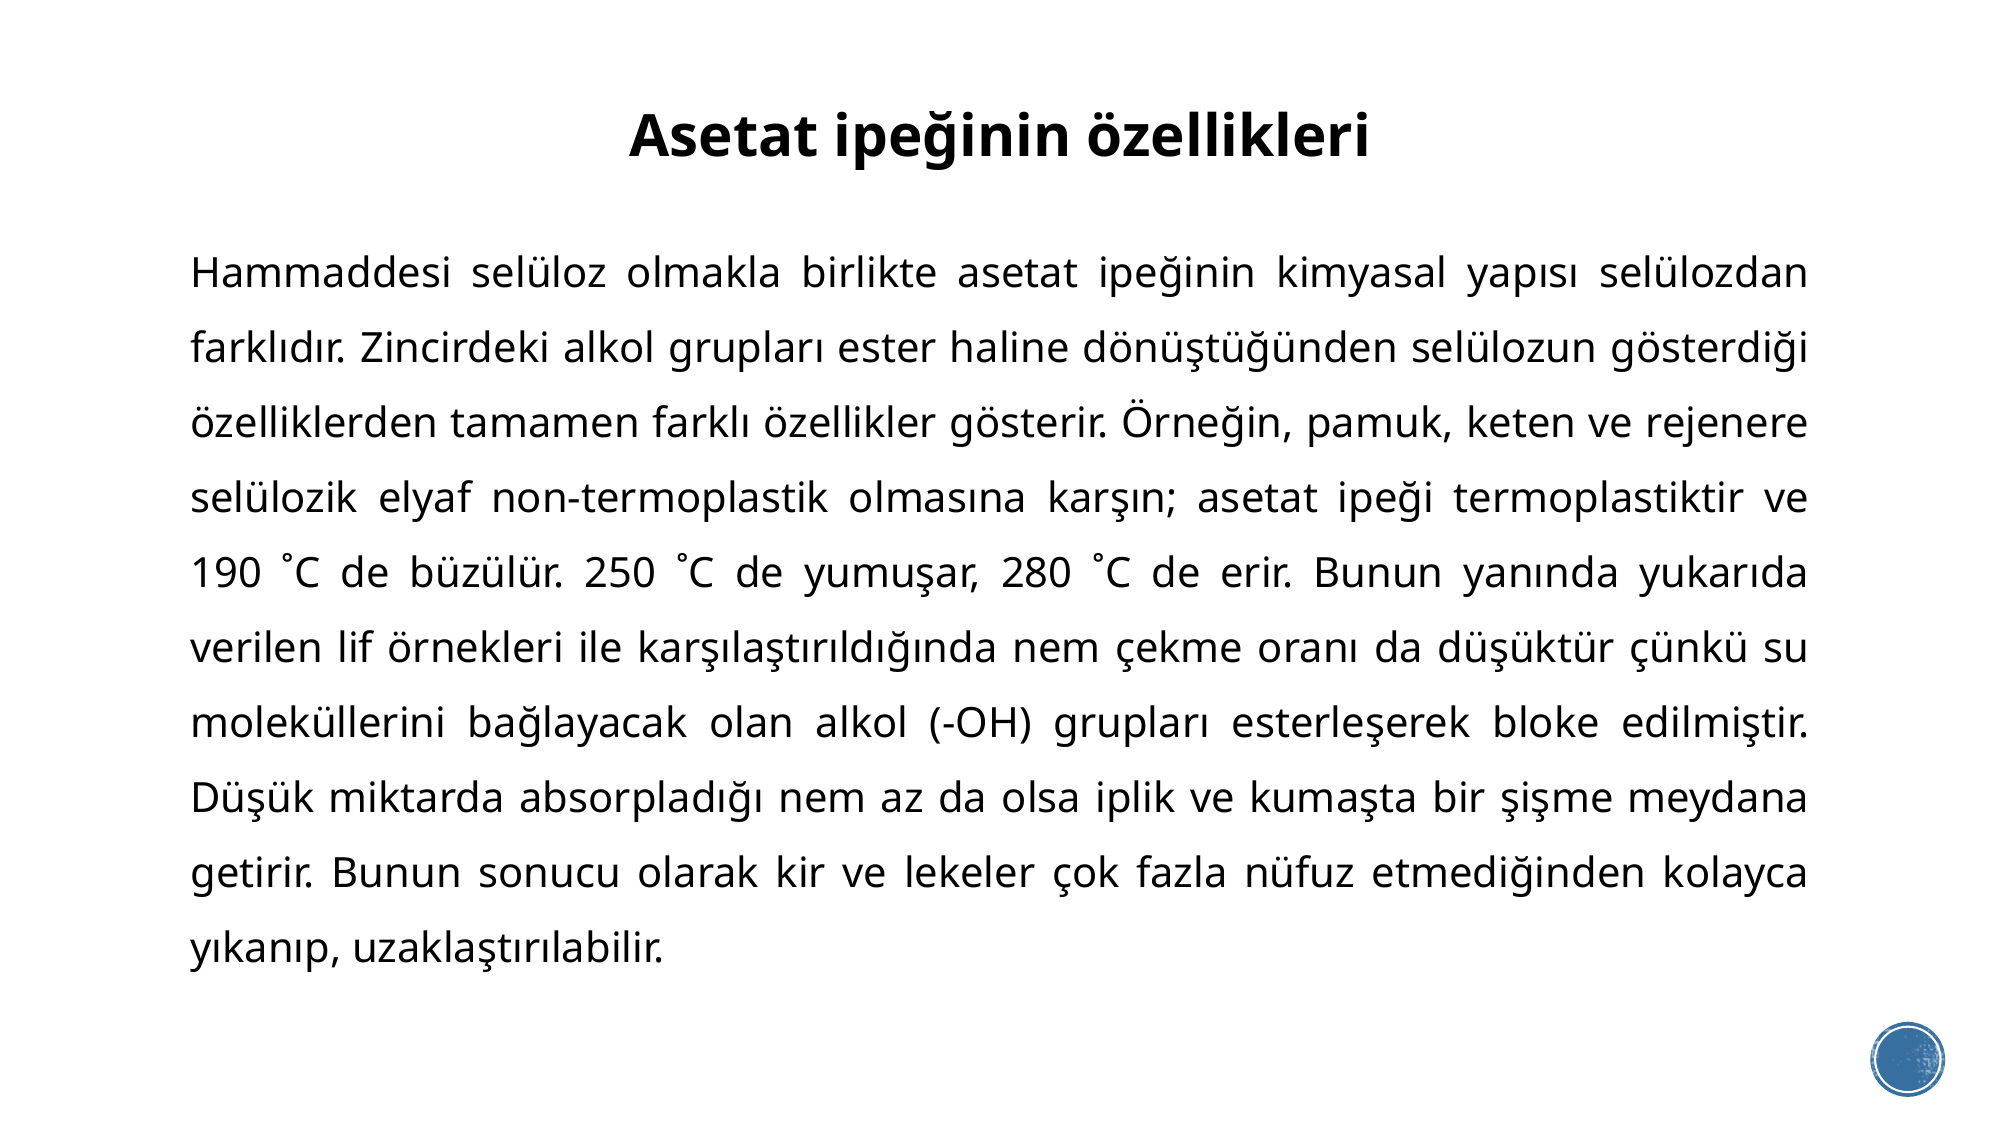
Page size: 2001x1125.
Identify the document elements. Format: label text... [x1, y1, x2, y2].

title Asetat ipeğinin özellikleri [175, 79, 1826, 196]
list Hammaddesi selüloz olmakla birlikte asetat ipeğinin kimyasal yapısı selülozdan farklıdır. Zincirdeki alkol grupları ester haline dönüştüğünden selülozun gösterdiği özelliklerden tamamen farklı özellikler gösterir. Örneğin, pamuk, keten ve rejenere selülozik elyaf non-termoplastik olmasına karşın; asetat ipeği termoplastiktir ve 190 ˚C de büzülür. 250 ˚C de yumuşar, 280 ˚C de erir. Bunun yanında yukarıda verilen lif örnekleri ile karşılaştırıldığında nem çekme oranı da düşüktür çünkü su moleküllerini bağlayacak olan alkol (-OH) grupları esterleşerek bloke edilmiştir. Düşük miktarda absorpladığı nem az da olsa iplik ve kumaşta bir şişme meydana getirir. Bunun sonucu olarak kir ve lekeler çok fazla nüfuz etmediğinden kolayca yıkanıp, uzaklaştırılabilir. [175, 213, 1826, 1013]
